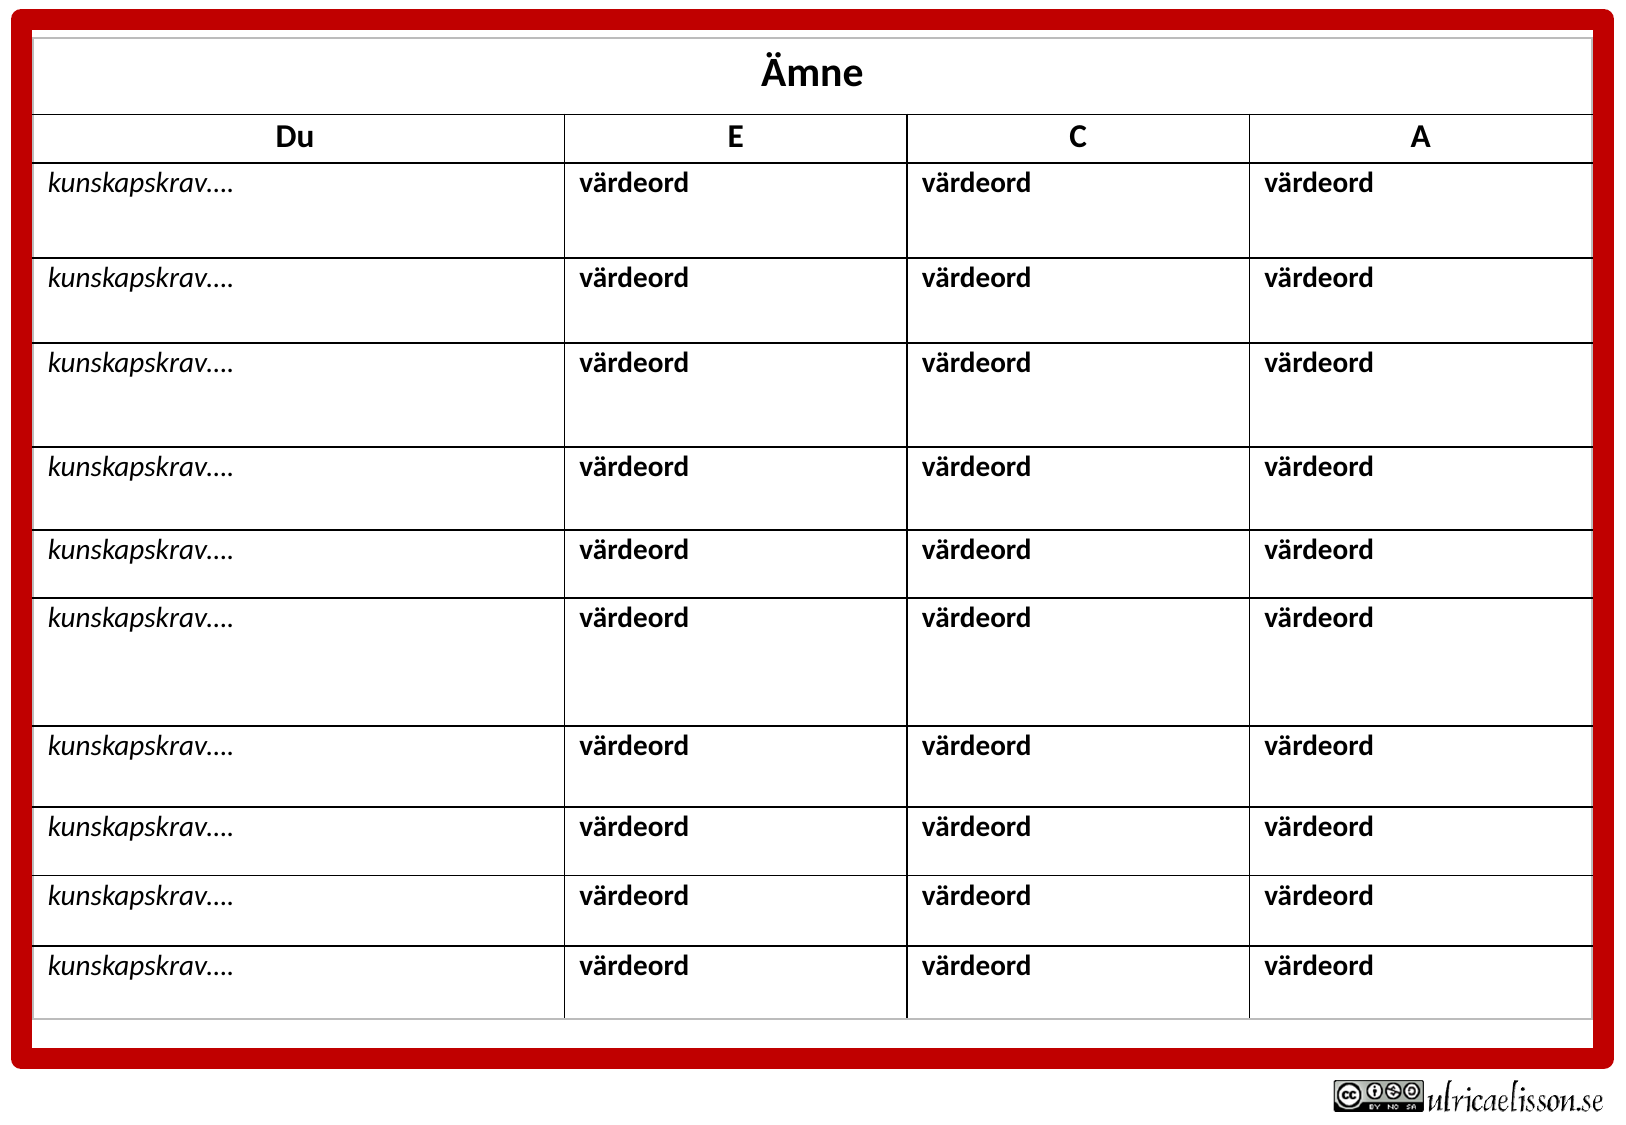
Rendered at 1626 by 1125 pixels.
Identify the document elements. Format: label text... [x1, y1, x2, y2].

table_cell kunskapskrav…. [34, 947, 564, 1018]
table_cell värdeord [908, 727, 1249, 806]
table_cell värdeord [565, 727, 906, 806]
table_cell värdeord [1250, 727, 1591, 806]
picture [1332, 1074, 1609, 1116]
table_cell värdeord [1250, 259, 1591, 342]
table_cell värdeord [1250, 164, 1591, 257]
table_cell kunskapskrav…. [34, 164, 564, 257]
table_cell C [908, 115, 1249, 162]
table_cell värdeord [565, 808, 906, 875]
table_cell värdeord [565, 448, 906, 529]
table_cell värdeord [1250, 531, 1591, 597]
table_cell kunskapskrav…. [34, 448, 564, 529]
table_cell värdeord [565, 947, 906, 1018]
table_cell värdeord [565, 344, 906, 446]
table_cell värdeord [908, 876, 1249, 945]
table_cell kunskapskrav…. [34, 259, 564, 342]
table_cell värdeord [908, 947, 1249, 1018]
table_cell värdeord [565, 259, 906, 342]
table_cell värdeord [565, 876, 906, 945]
table_cell kunskapskrav…. [34, 808, 564, 875]
table_cell värdeord [1250, 344, 1591, 446]
table_cell värdeord [1250, 876, 1591, 945]
table_header Ämne [34, 39, 1591, 114]
table_cell värdeord [908, 531, 1249, 597]
table_cell värdeord [1250, 947, 1591, 1018]
table_cell värdeord [1250, 808, 1591, 875]
table_cell kunskapskrav…. [34, 531, 564, 597]
table_cell värdeord [908, 808, 1249, 875]
table_cell värdeord [1250, 448, 1591, 529]
table_cell kunskapskrav…. [34, 344, 564, 446]
table_cell kunskapskrav…. [34, 599, 564, 725]
table_cell värdeord [908, 599, 1249, 725]
table_cell värdeord [1250, 599, 1591, 725]
table_cell E [565, 115, 906, 162]
table_cell kunskapskrav…. [34, 727, 564, 806]
text_box [19, 17, 1606, 1061]
table_cell A [1250, 115, 1591, 162]
table_cell Du [34, 115, 564, 162]
table_cell värdeord [908, 259, 1249, 342]
table_cell värdeord [565, 531, 906, 597]
table_cell värdeord [565, 599, 906, 725]
table_cell värdeord [908, 448, 1249, 529]
table_cell värdeord [908, 164, 1249, 257]
table_cell kunskapskrav…. [34, 876, 564, 945]
table_cell värdeord [908, 344, 1249, 446]
table_cell värdeord [565, 164, 906, 257]
